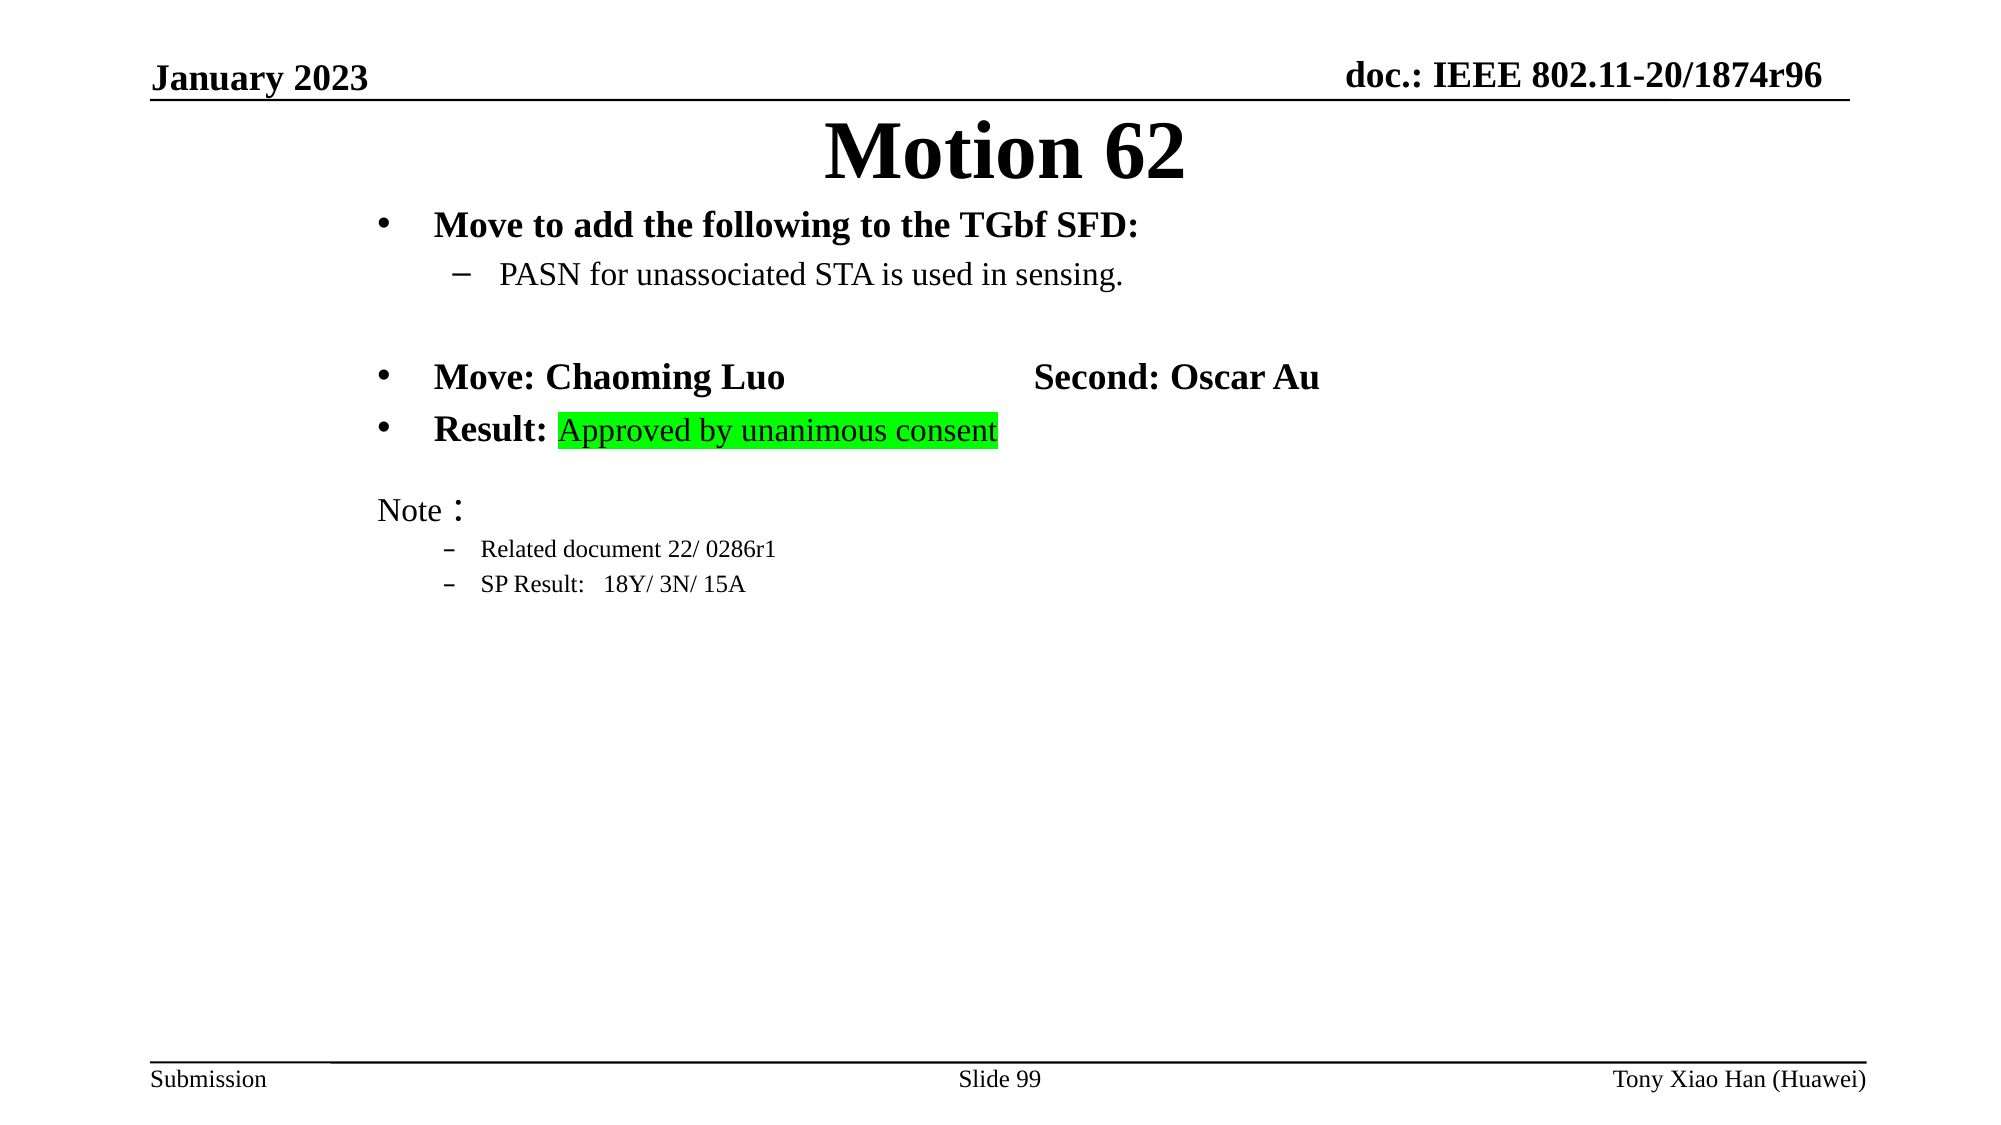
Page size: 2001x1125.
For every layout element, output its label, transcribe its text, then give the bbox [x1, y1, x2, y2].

text_box Move to add the following to the TGbf SFD: PASN for unassociated STA is used in sensing. Move: Chaoming Luo Second: Oscar Au Result: Approved by unanimous consent Note： Related document 22/ 0286r1 SP Result: 18Y/ 3N/ 15A [362, 162, 1638, 875]
text_box Motion 62 [368, 87, 1644, 225]
